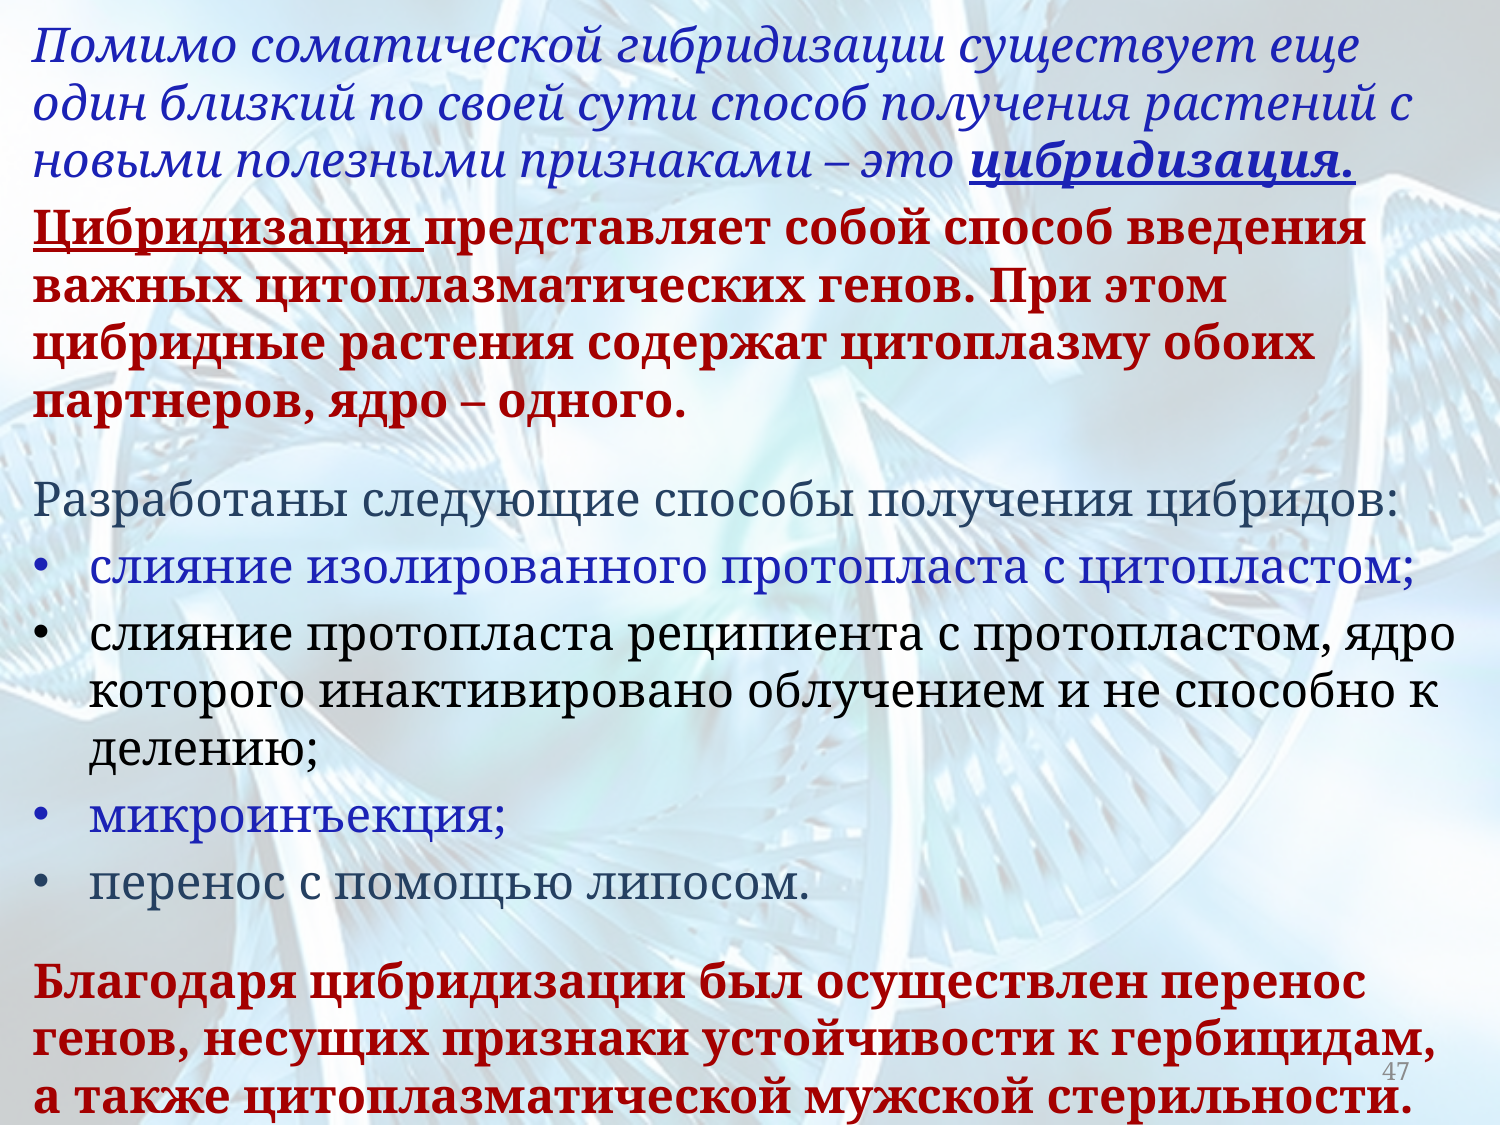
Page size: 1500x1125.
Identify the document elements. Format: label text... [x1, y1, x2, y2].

list Помимо соматической гибридизации существует еще один близкий по своей сути способ получения растений с новыми полезными признаками – это цибридизация. Цибридизация представляет собой способ введения важных цитоплазматических генов. При этом цибридные растения содержат цитоплазму обоих партнеров, ядро – одного. Разработаны следующие способы получения цибридов: слияние изолированного протопласта с цитопластом; слияние протопласта реципиента с протопластом, ядро которого инактивировано облучением и не способно к делению; микроинъекция; перенос с помощью липосом. Благодаря цибридизации был осуществлен перенос генов, несущих признаки устойчивости к гербицидам, а также цитоплазматической мужской стерильности. [17, 7, 1489, 1114]
slide_number 47 [1074, 1042, 1425, 1103]
